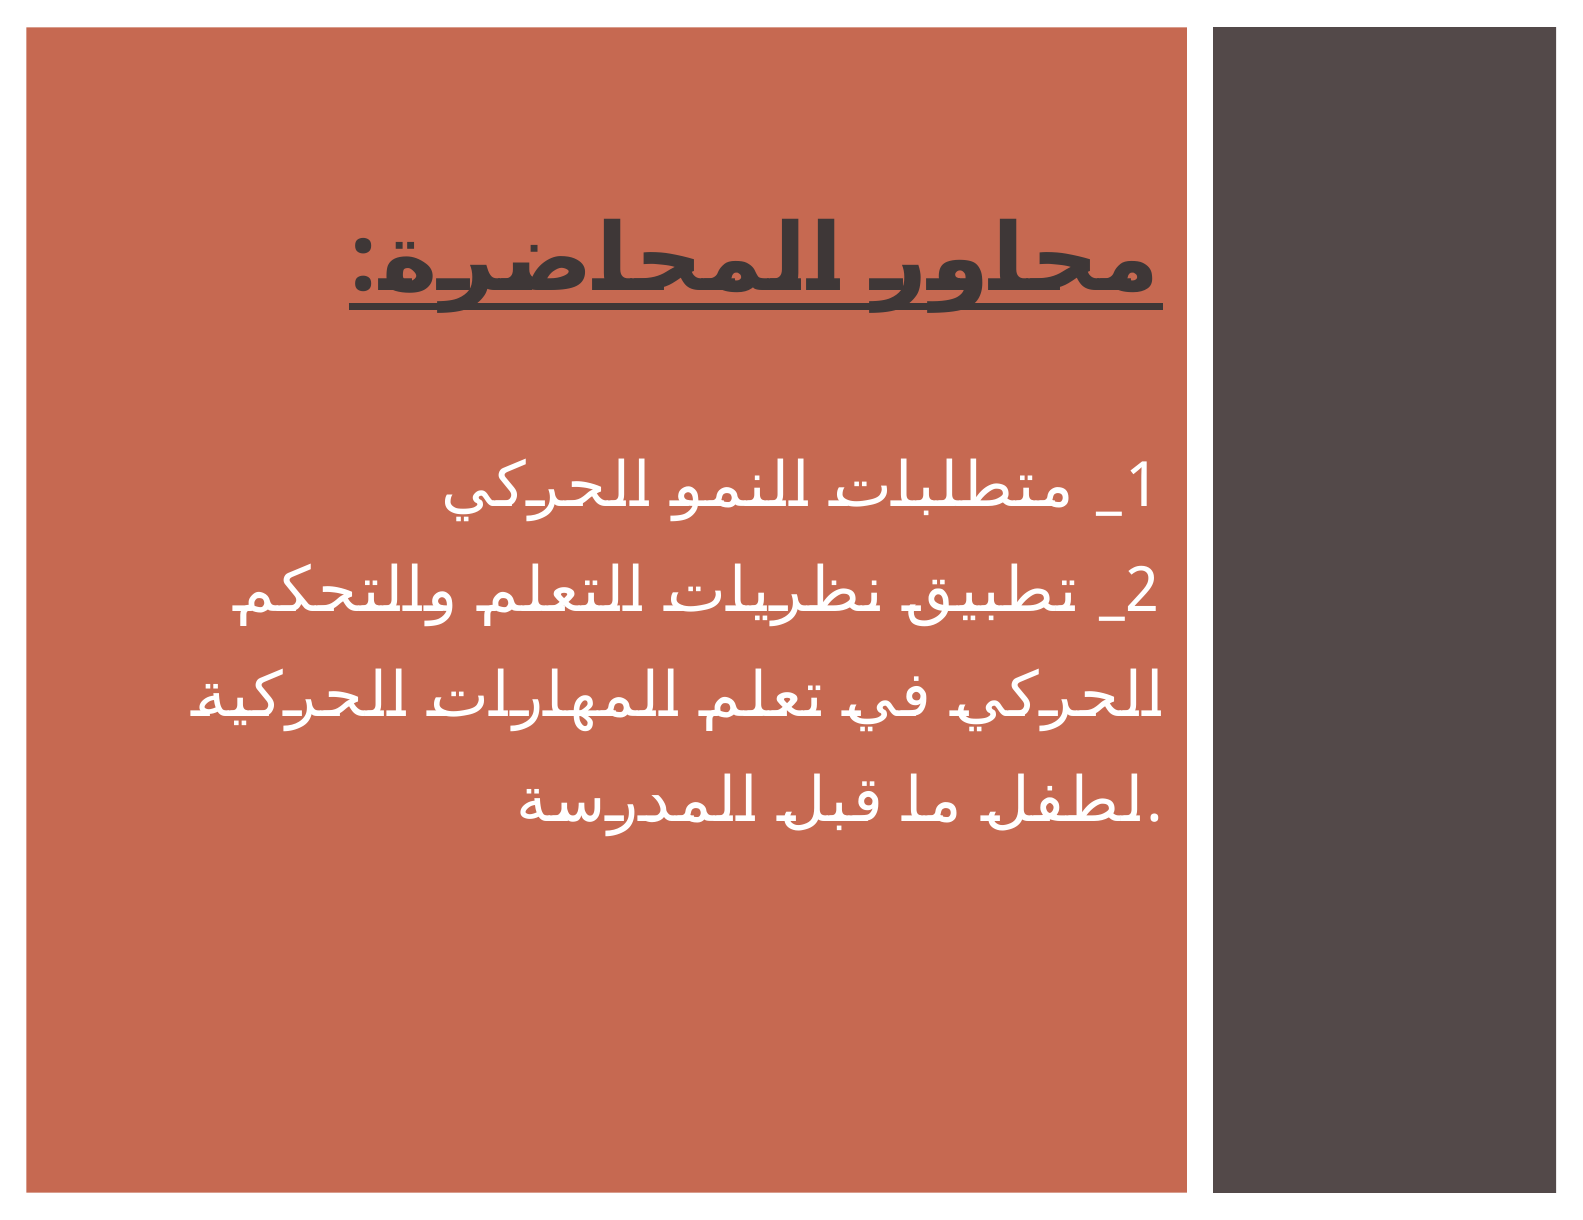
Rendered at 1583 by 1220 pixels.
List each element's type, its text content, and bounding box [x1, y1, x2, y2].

title محاور المحاضرة: 1_ متطلبات النمو الحركي 2_ تطبيق نظريات التعلم والتحكم الحركي في تعلم المهارات الحركية لطفل ما قبل المدرسة. [84, 167, 1180, 818]
